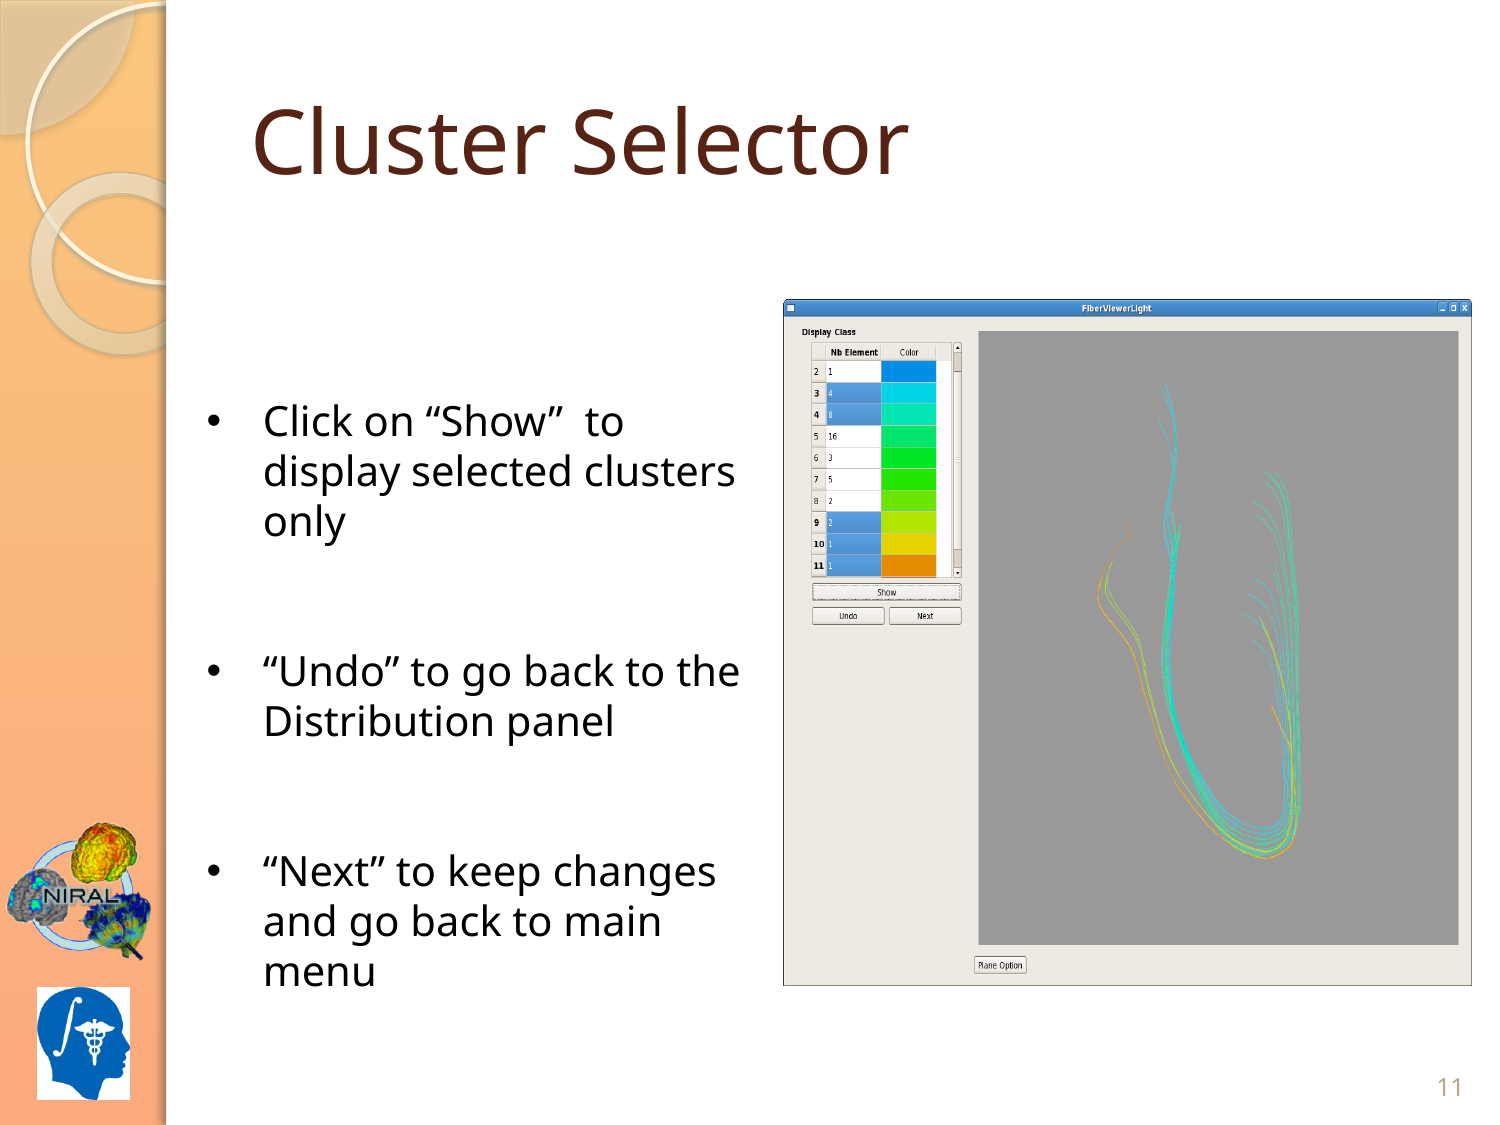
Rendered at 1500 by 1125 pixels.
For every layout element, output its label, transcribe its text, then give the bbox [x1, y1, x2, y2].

title Cluster Selector [235, 45, 1466, 233]
text_box Click on “Show” to display selected clusters only “Undo” to go back to the Distribution panel “Next” to keep changes and go back to main menu [191, 337, 780, 1003]
picture [37, 987, 131, 1101]
picture [0, 819, 161, 962]
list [783, 299, 1472, 986]
slide_number 11 [1413, 1034, 1488, 1113]
